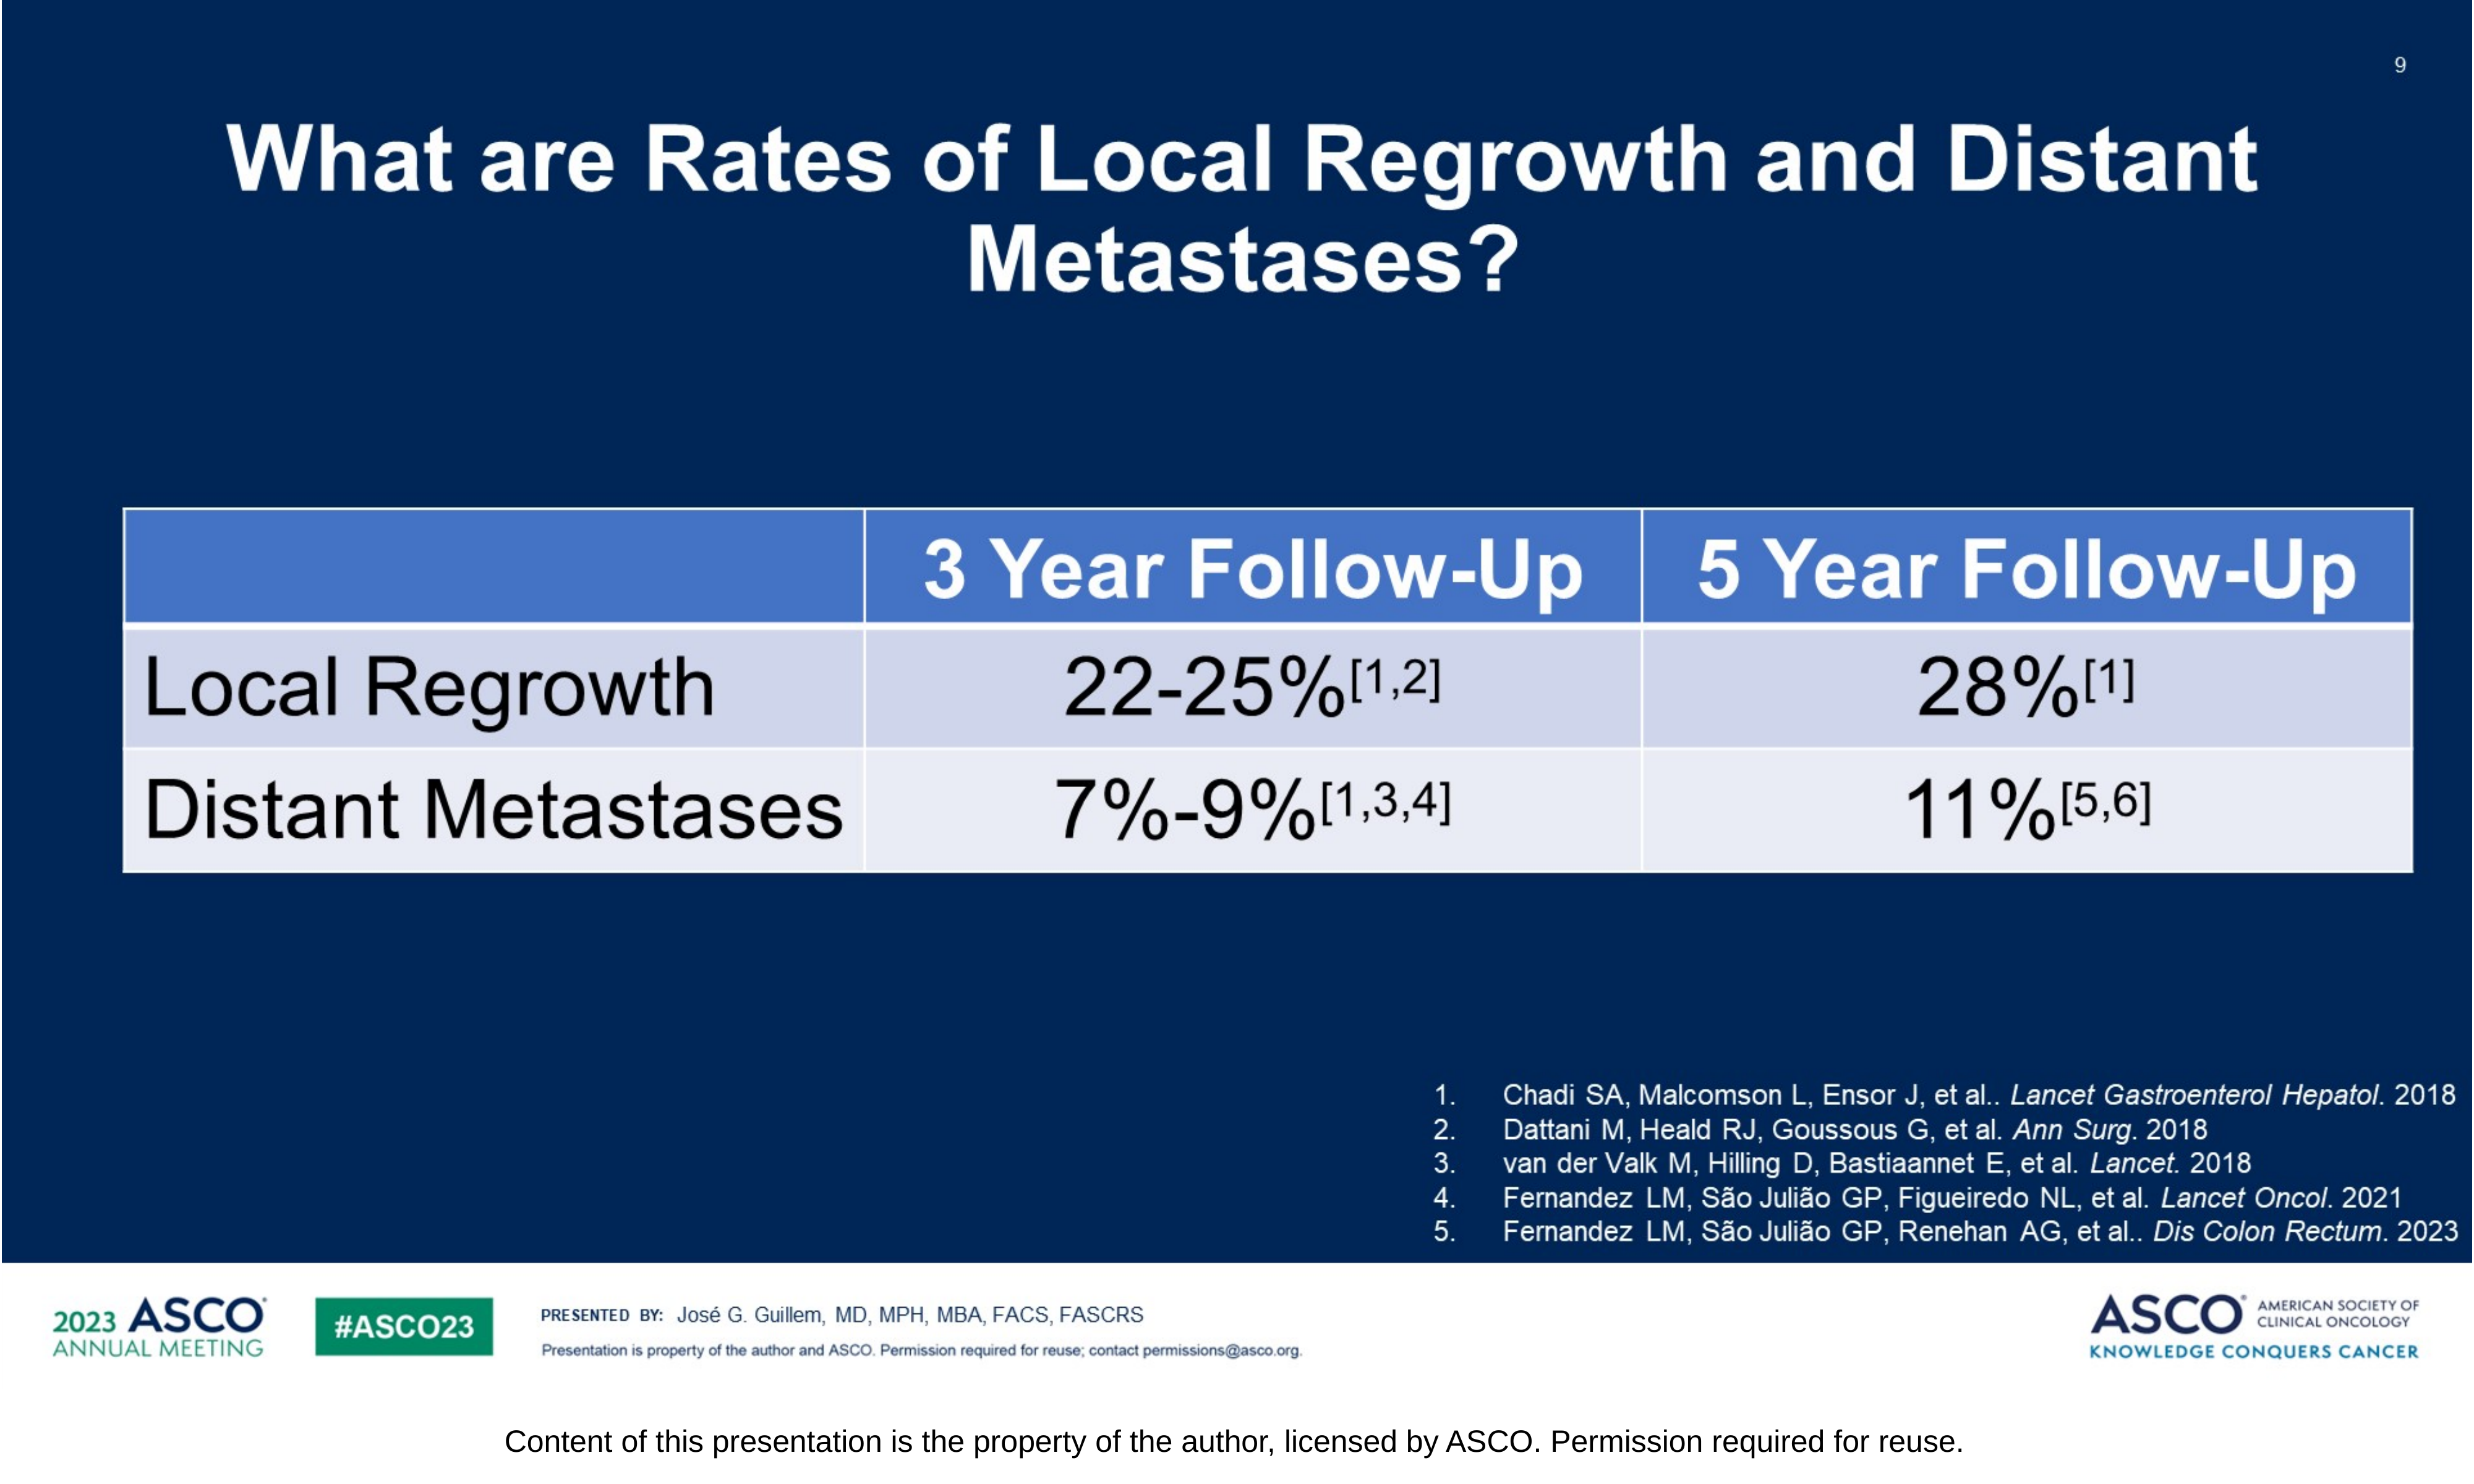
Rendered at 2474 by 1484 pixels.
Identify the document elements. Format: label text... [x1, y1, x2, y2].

picture [2, 0, 2472, 1389]
text_box Content of this presentation is the property of the author, licensed by ASCO. Permission required for reuse. [0, 1399, 2474, 1477]
